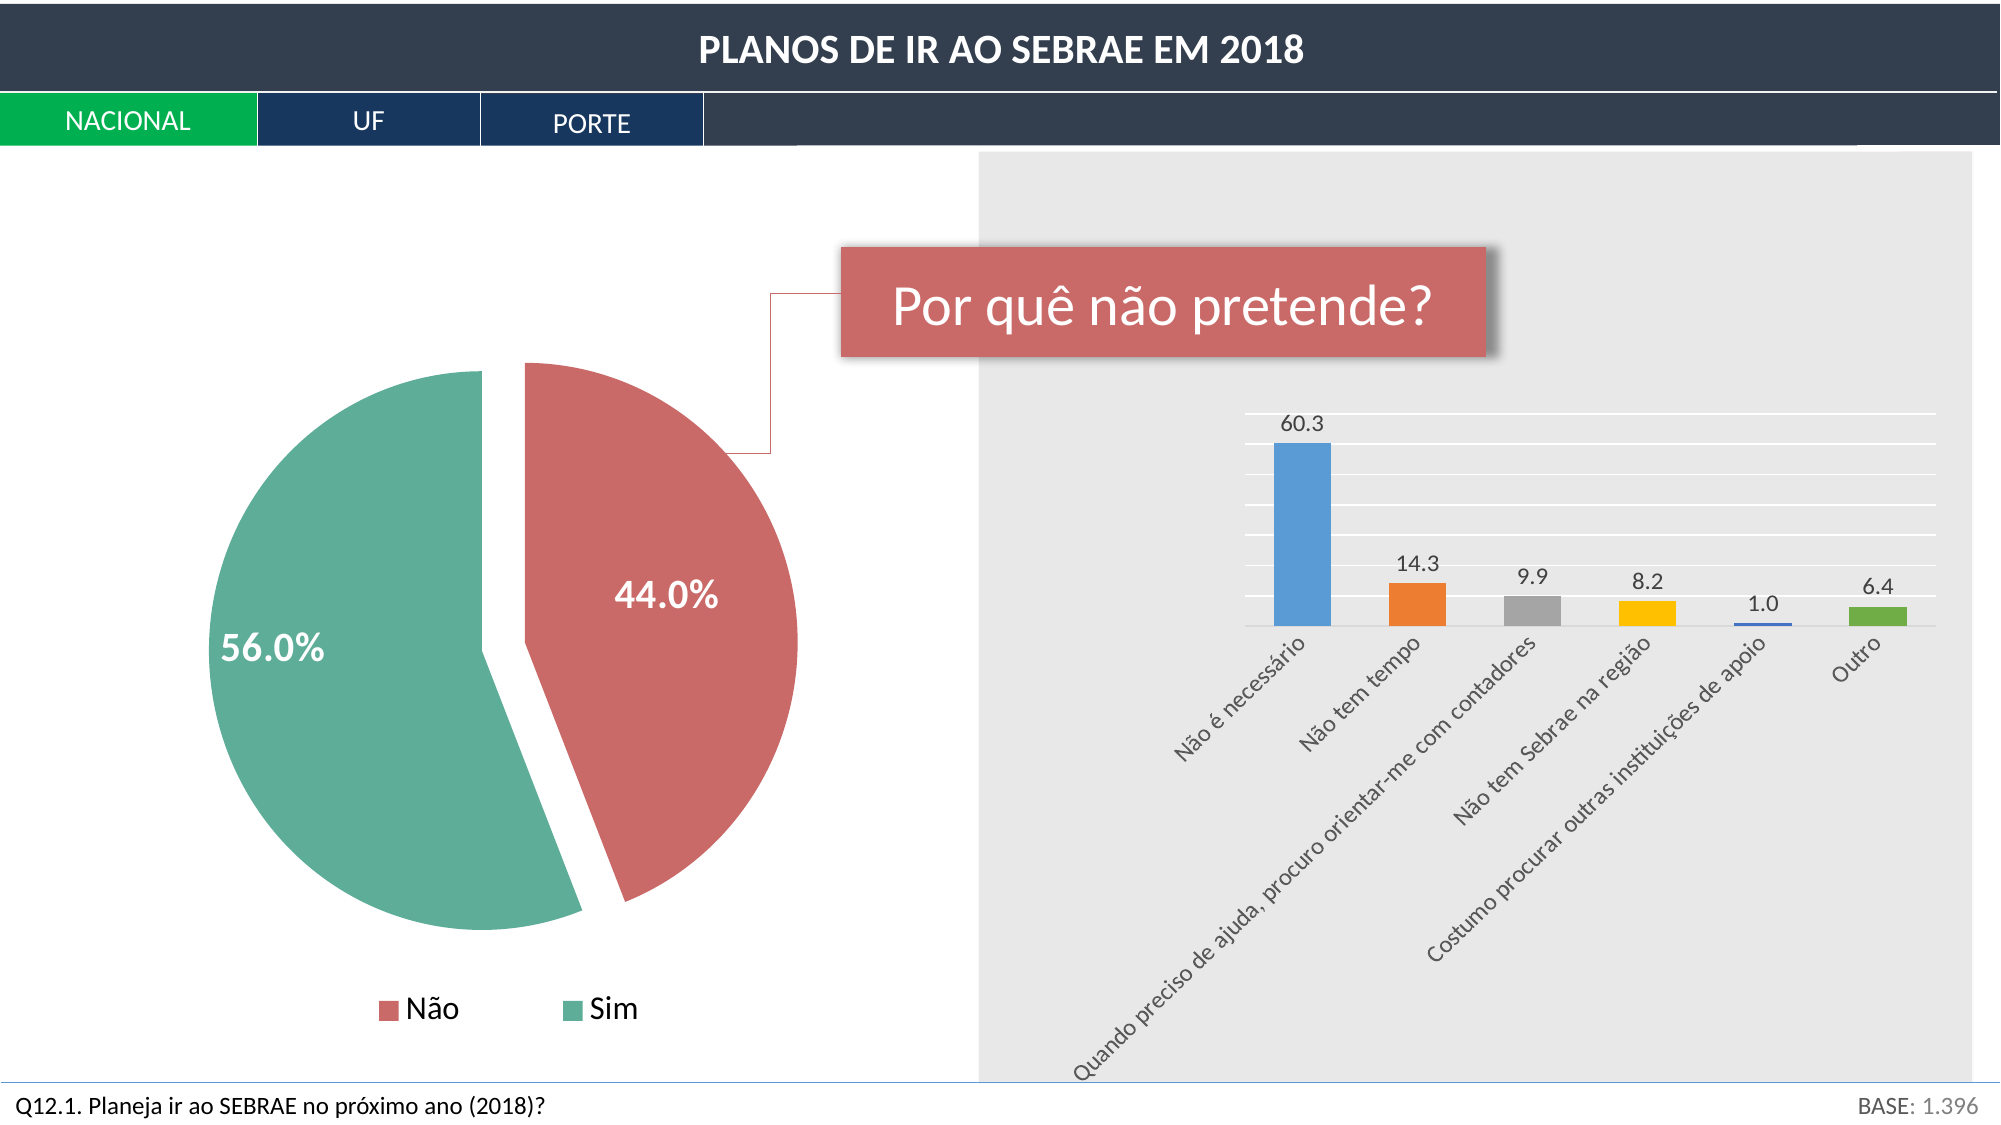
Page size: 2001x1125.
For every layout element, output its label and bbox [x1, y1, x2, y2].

chart [99, 266, 1954, 1089]
text_box [0, 152, 2000, 1125]
text_box [0, 3, 2000, 149]
